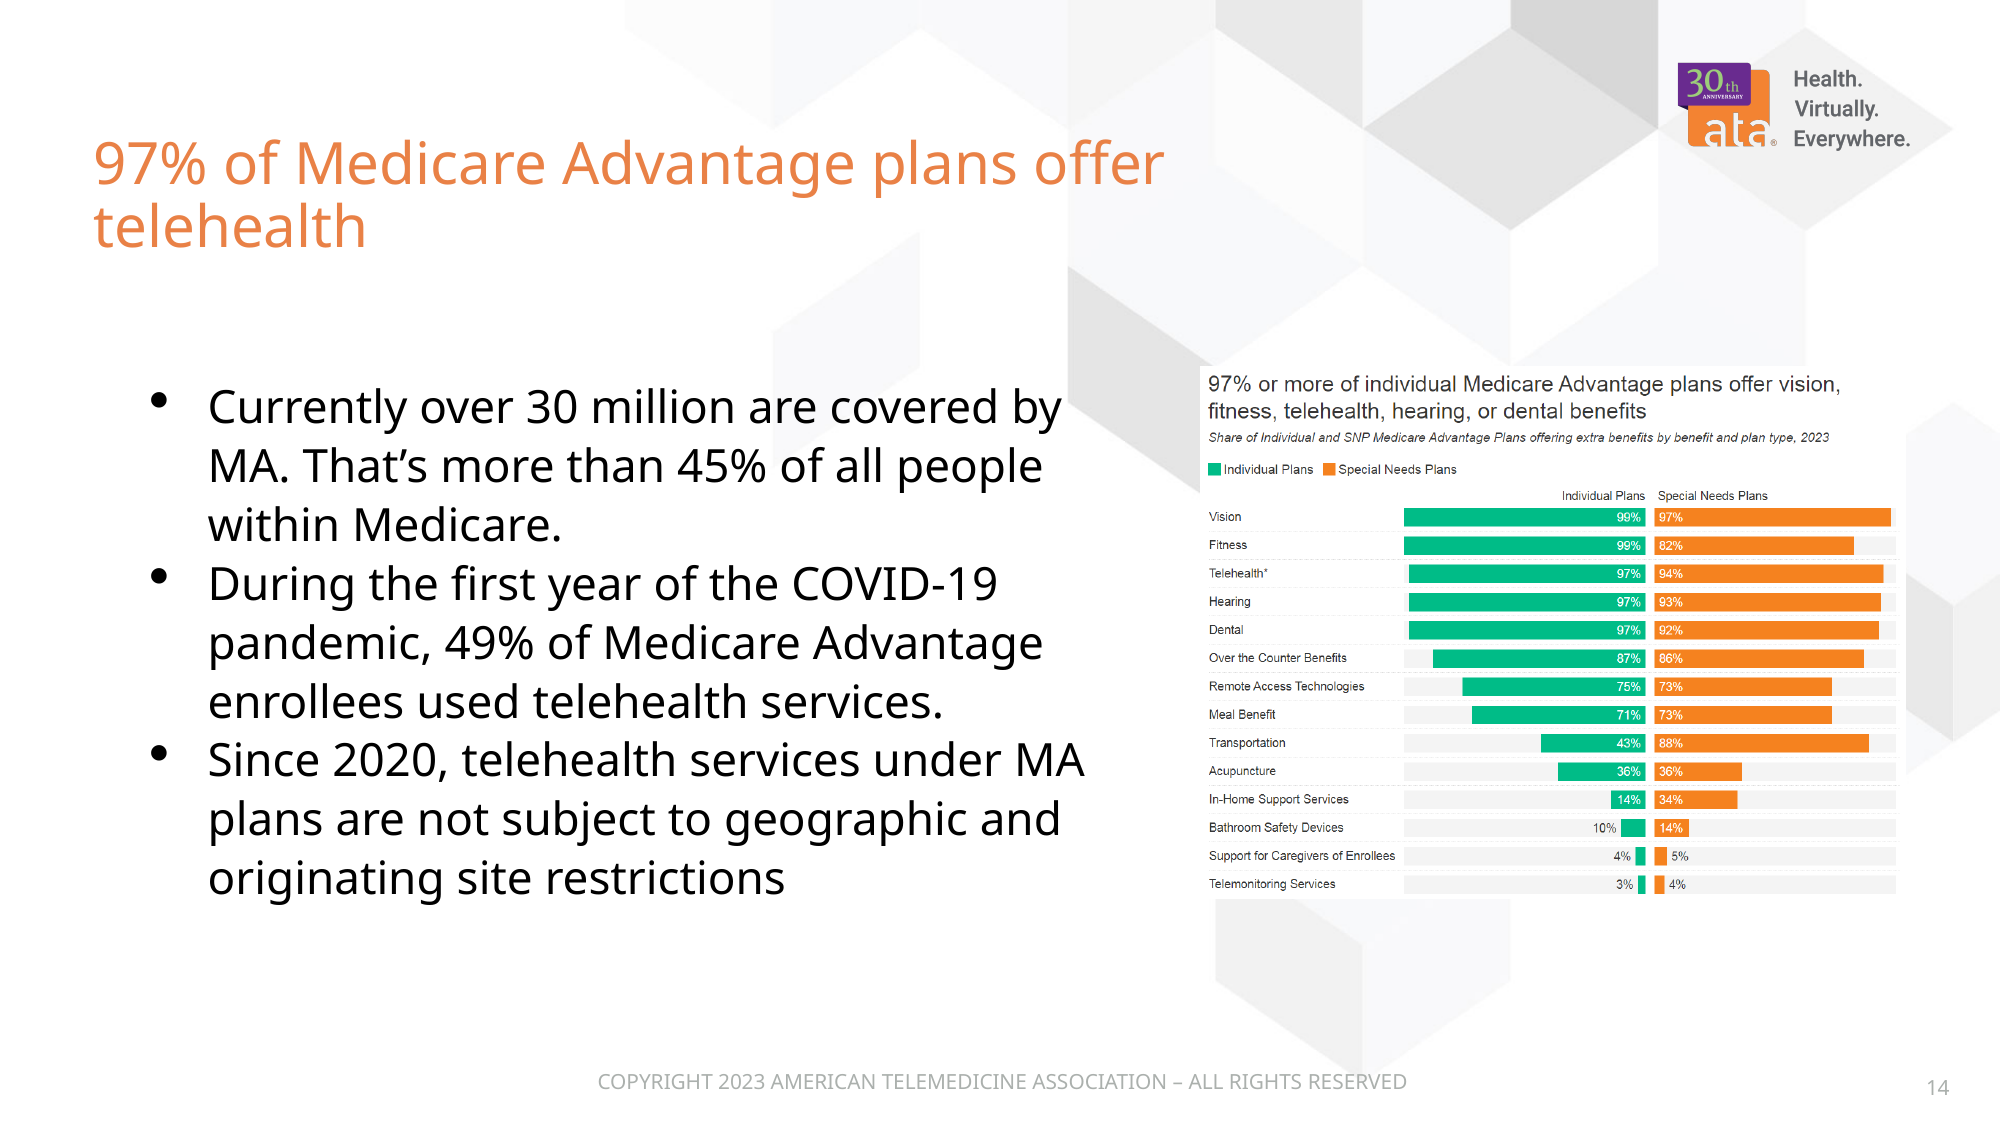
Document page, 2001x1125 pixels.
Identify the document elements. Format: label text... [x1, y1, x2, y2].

text_box Currently over 30 million are covered by MA. That’s more than 45% of all people within Medicare. During the first year of the COVID-19 pandemic, 49% of Medicare Advantage enrollees used telehealth services. Since 2020, telehealth services under MA plans are not subject to geographic and originating site restrictions [136, 366, 1170, 1103]
title 97% of Medicare Advantage plans offer telehealth [78, 14, 1388, 268]
picture [0, 0, 2000, 1125]
